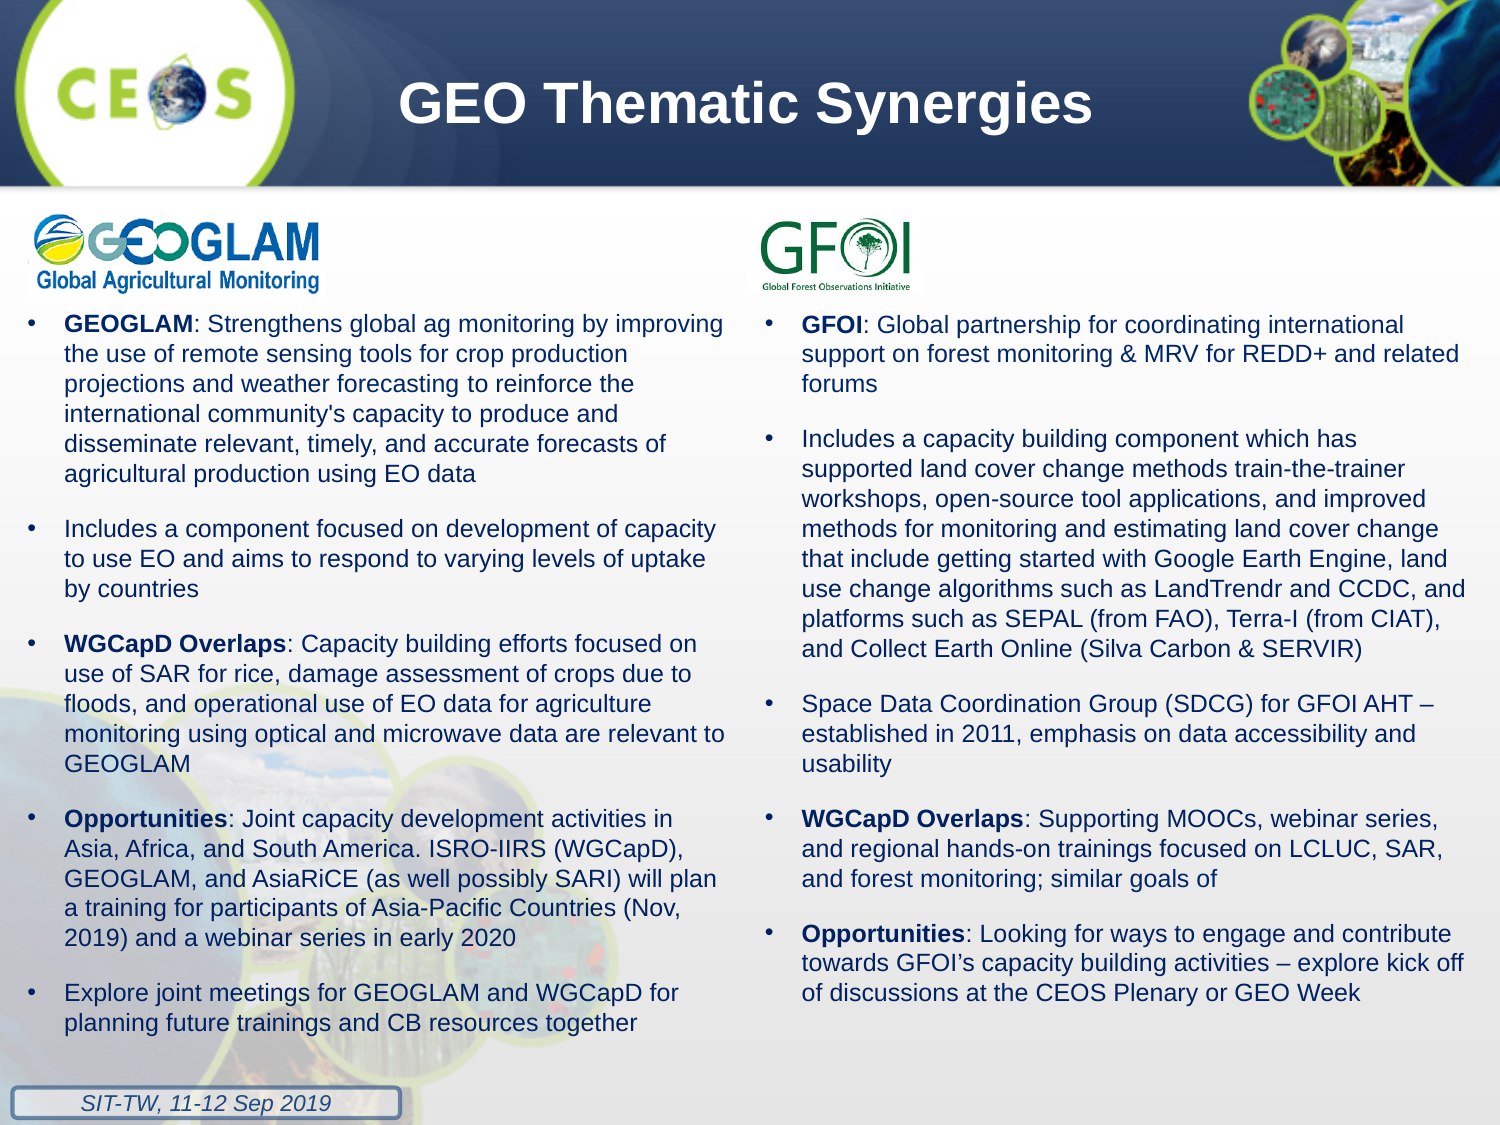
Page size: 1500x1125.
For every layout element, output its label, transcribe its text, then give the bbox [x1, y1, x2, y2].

picture [0, 0, 1500, 1125]
text_box GEOGLAM GEOGLAM: Strengthens global ag monitoring by improving the use of remote sensing tools for crop production projections and weather forecasting to reinforce the international community's capacity to produce and disseminate relevant, timely, and accurate forecasts of agricultural production using EO data Includes a component focused on development of capacity to use EO and aims to respond to varying levels of uptake by countries WGCapD Overlaps: Capacity building efforts focused on use of SAR for rice, damage assessment of crops due to floods, and operational use of EO data for agriculture monitoring using optical and microwave data are relevant to GEOGLAM Opportunities: Joint capacity development activities in Asia, Africa, and South America. ISRO-IIRS (WGCapD), GEOGLAM, and AsiaRiCE (as well possibly SARI) will plan a training for participants of Asia-Pacific Countries (Nov, 2019) and a webinar series in early 2020 Explore joint meetings for GEOGLAM and WGCapD for planning future trainings and CB resources together [12, 230, 750, 1045]
list GEO Thematic Synergies [254, 56, 1240, 145]
text_box GFOI GFOI: Global partnership for coordinating international support on forest monitoring & MRV for REDD+ and related forums Includes a capacity building component which has supported land cover change methods train-the-trainer workshops, open-source tool applications, and improved methods for monitoring and estimating land cover change that include getting started with Google Earth Engine, land use change algorithms such as LandTrendr and CCDC, and platforms such as SEPAL (from FAO), Terra-I (from CIAT), and Collect Earth Online (Silva Carbon & SERVIR) Space Data Coordination Group (SDCG) for GFOI AHT – established in 2011, emphasis on data accessibility and usability WGCapD Overlaps: Supporting MOOCs, webinar series, and regional hands-on trainings focused on LCLUC, SAR, and forest monitoring; similar goals of Opportunities: Looking for ways to engage and contribute towards GFOI’s capacity building activities – explore kick off of discussions at the CEOS Plenary or GEO Week [749, 230, 1488, 1015]
